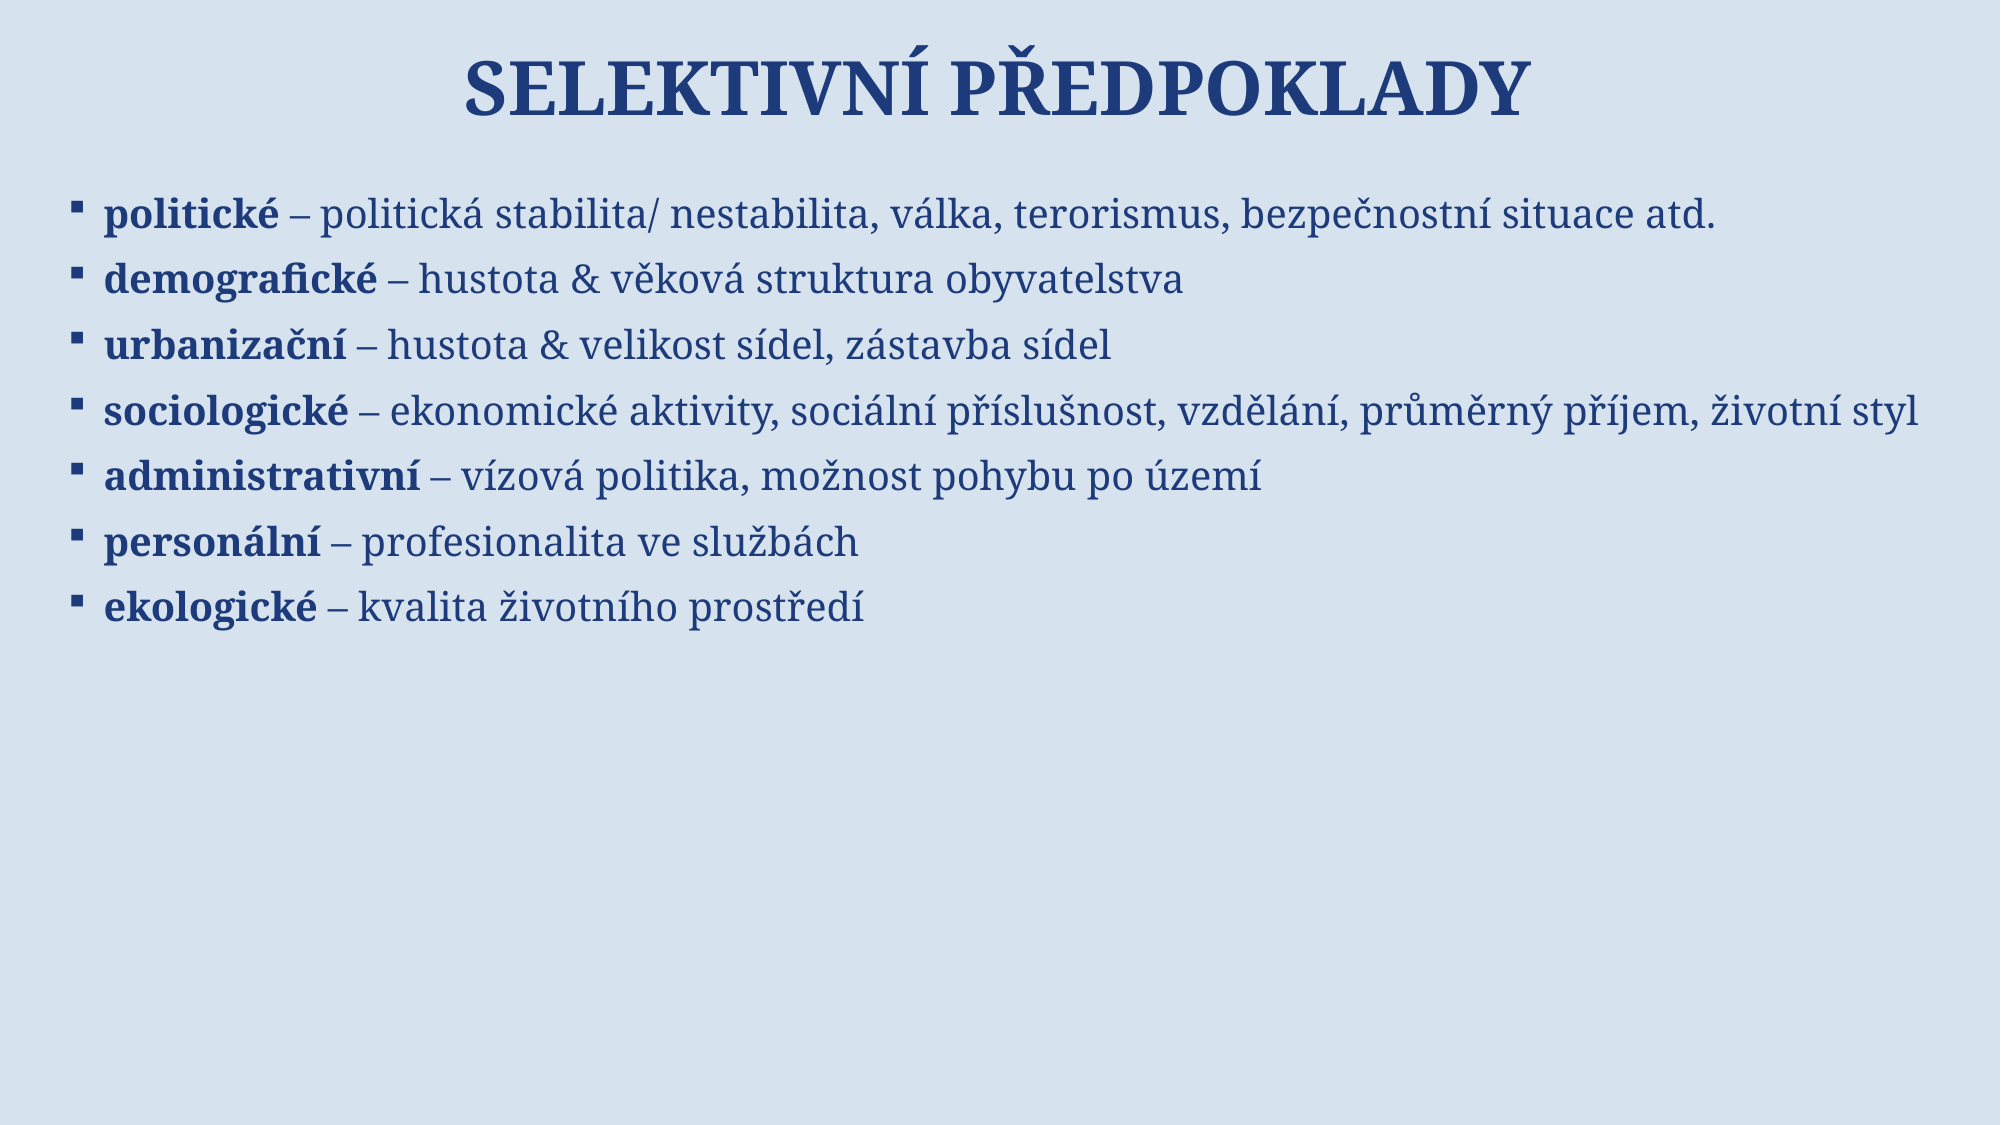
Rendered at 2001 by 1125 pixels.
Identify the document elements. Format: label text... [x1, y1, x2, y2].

list politické – politická stabilita/ nestabilita, válka, terorismus, bezpečnostní situace atd. demografické – hustota & věková struktura obyvatelstva urbanizační – hustota & velikost sídel, zástavba sídel sociologické – ekonomické aktivity, sociální příslušnost, vzdělání, průměrný příjem, životní styl administrativní – vízová politika, možnost pohybu po území personální – profesionalita ve službách ekologické – kvalita životního prostředí [53, 171, 1943, 703]
title selektivní předpoklady [53, 11, 1943, 171]
